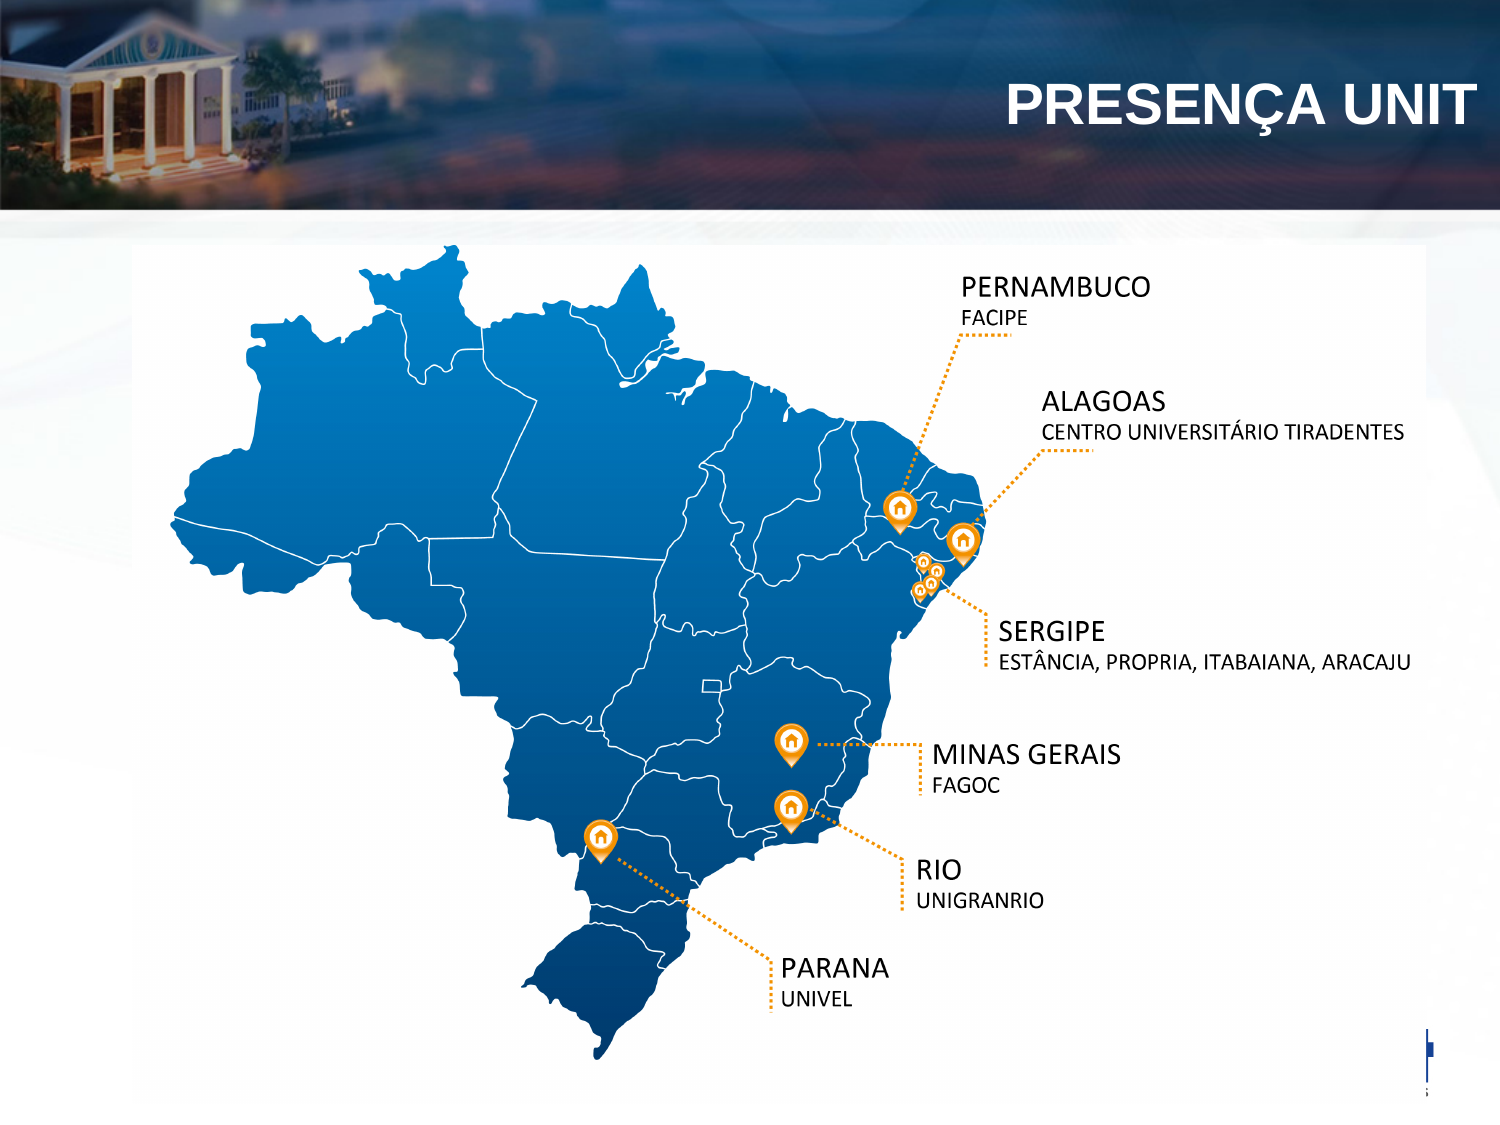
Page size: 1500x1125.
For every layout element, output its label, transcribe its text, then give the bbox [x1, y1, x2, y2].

picture [0, 0, 1500, 1125]
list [108, 244, 1427, 1105]
title PRESENÇA UNIT [308, 30, 1489, 173]
